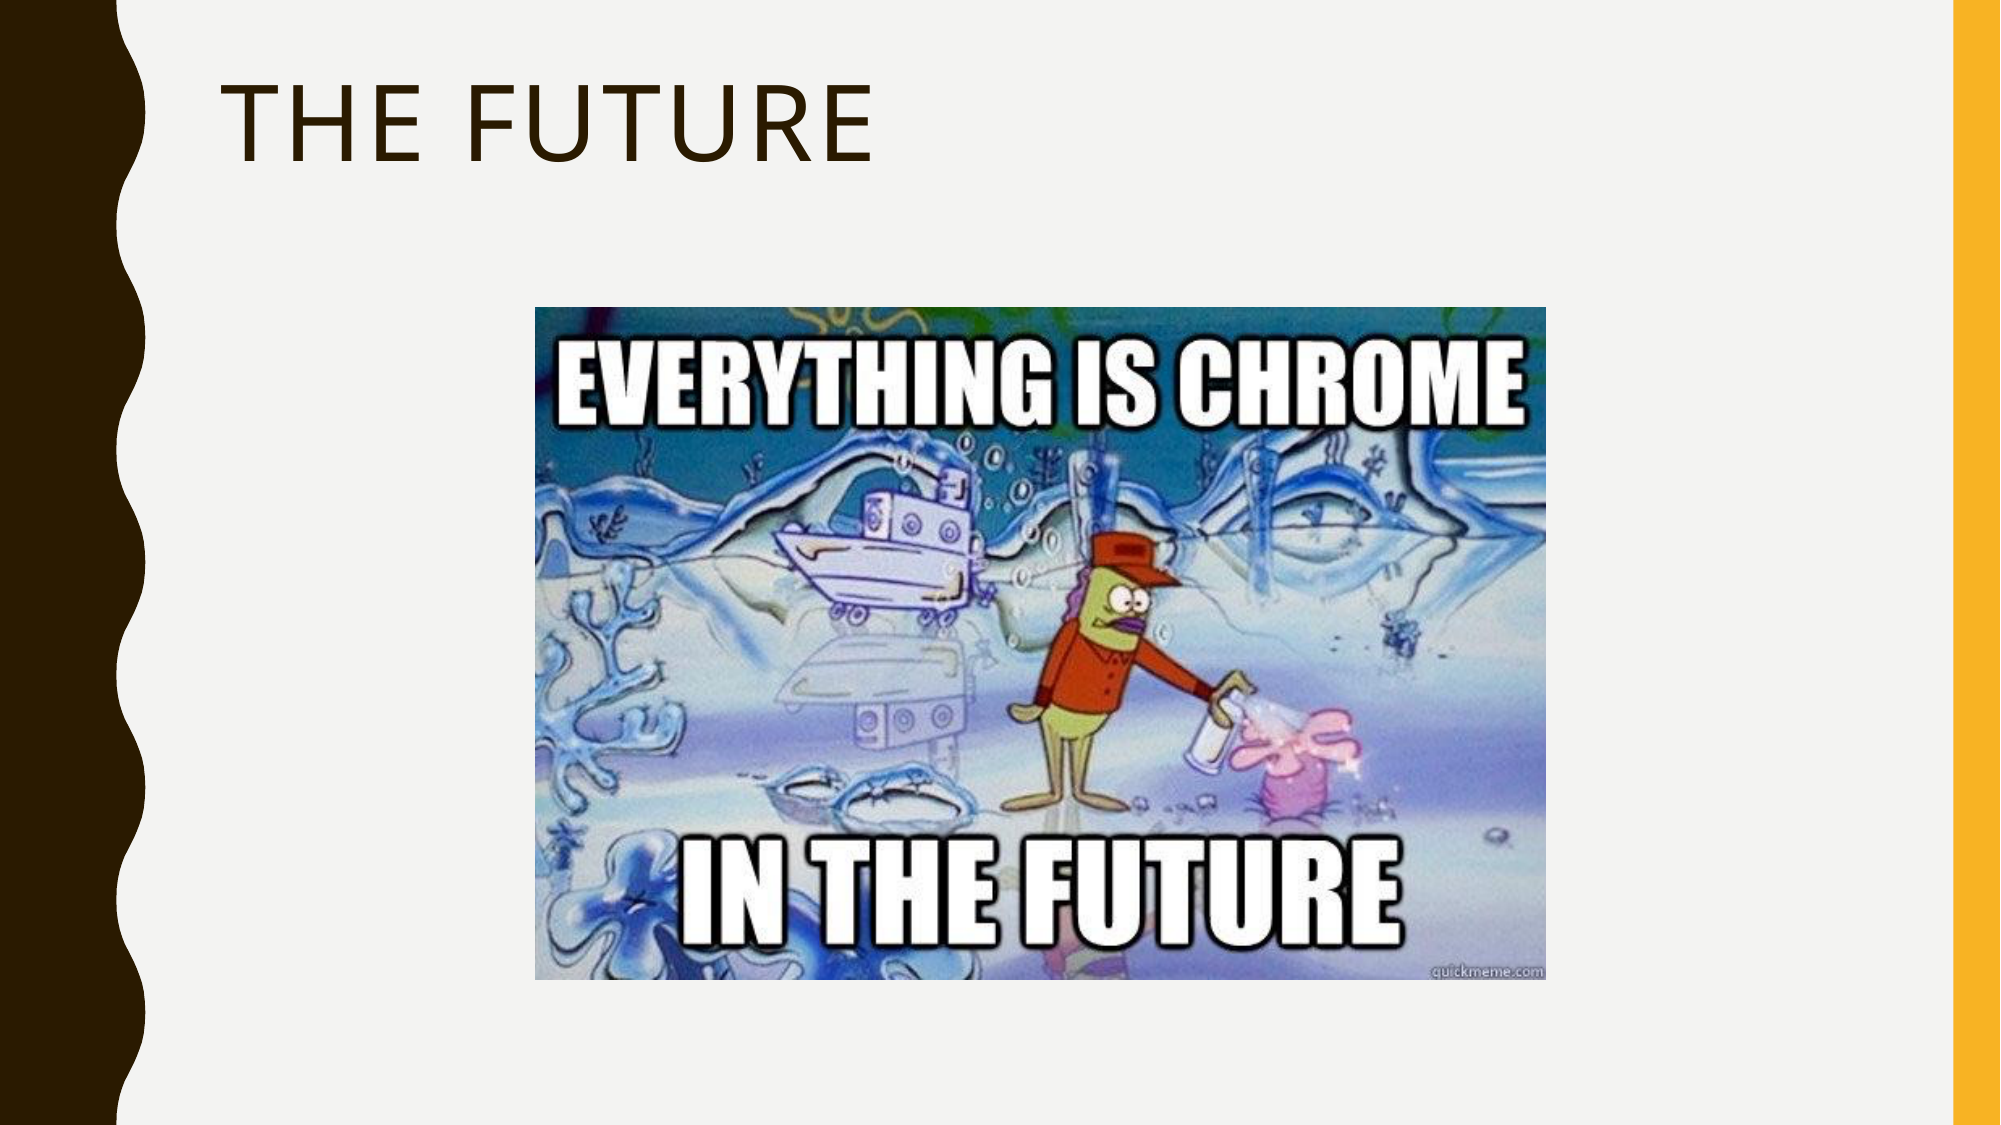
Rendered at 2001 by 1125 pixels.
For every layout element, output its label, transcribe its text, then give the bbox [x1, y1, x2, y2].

picture [535, 307, 1546, 980]
title The Future [205, 62, 1875, 308]
